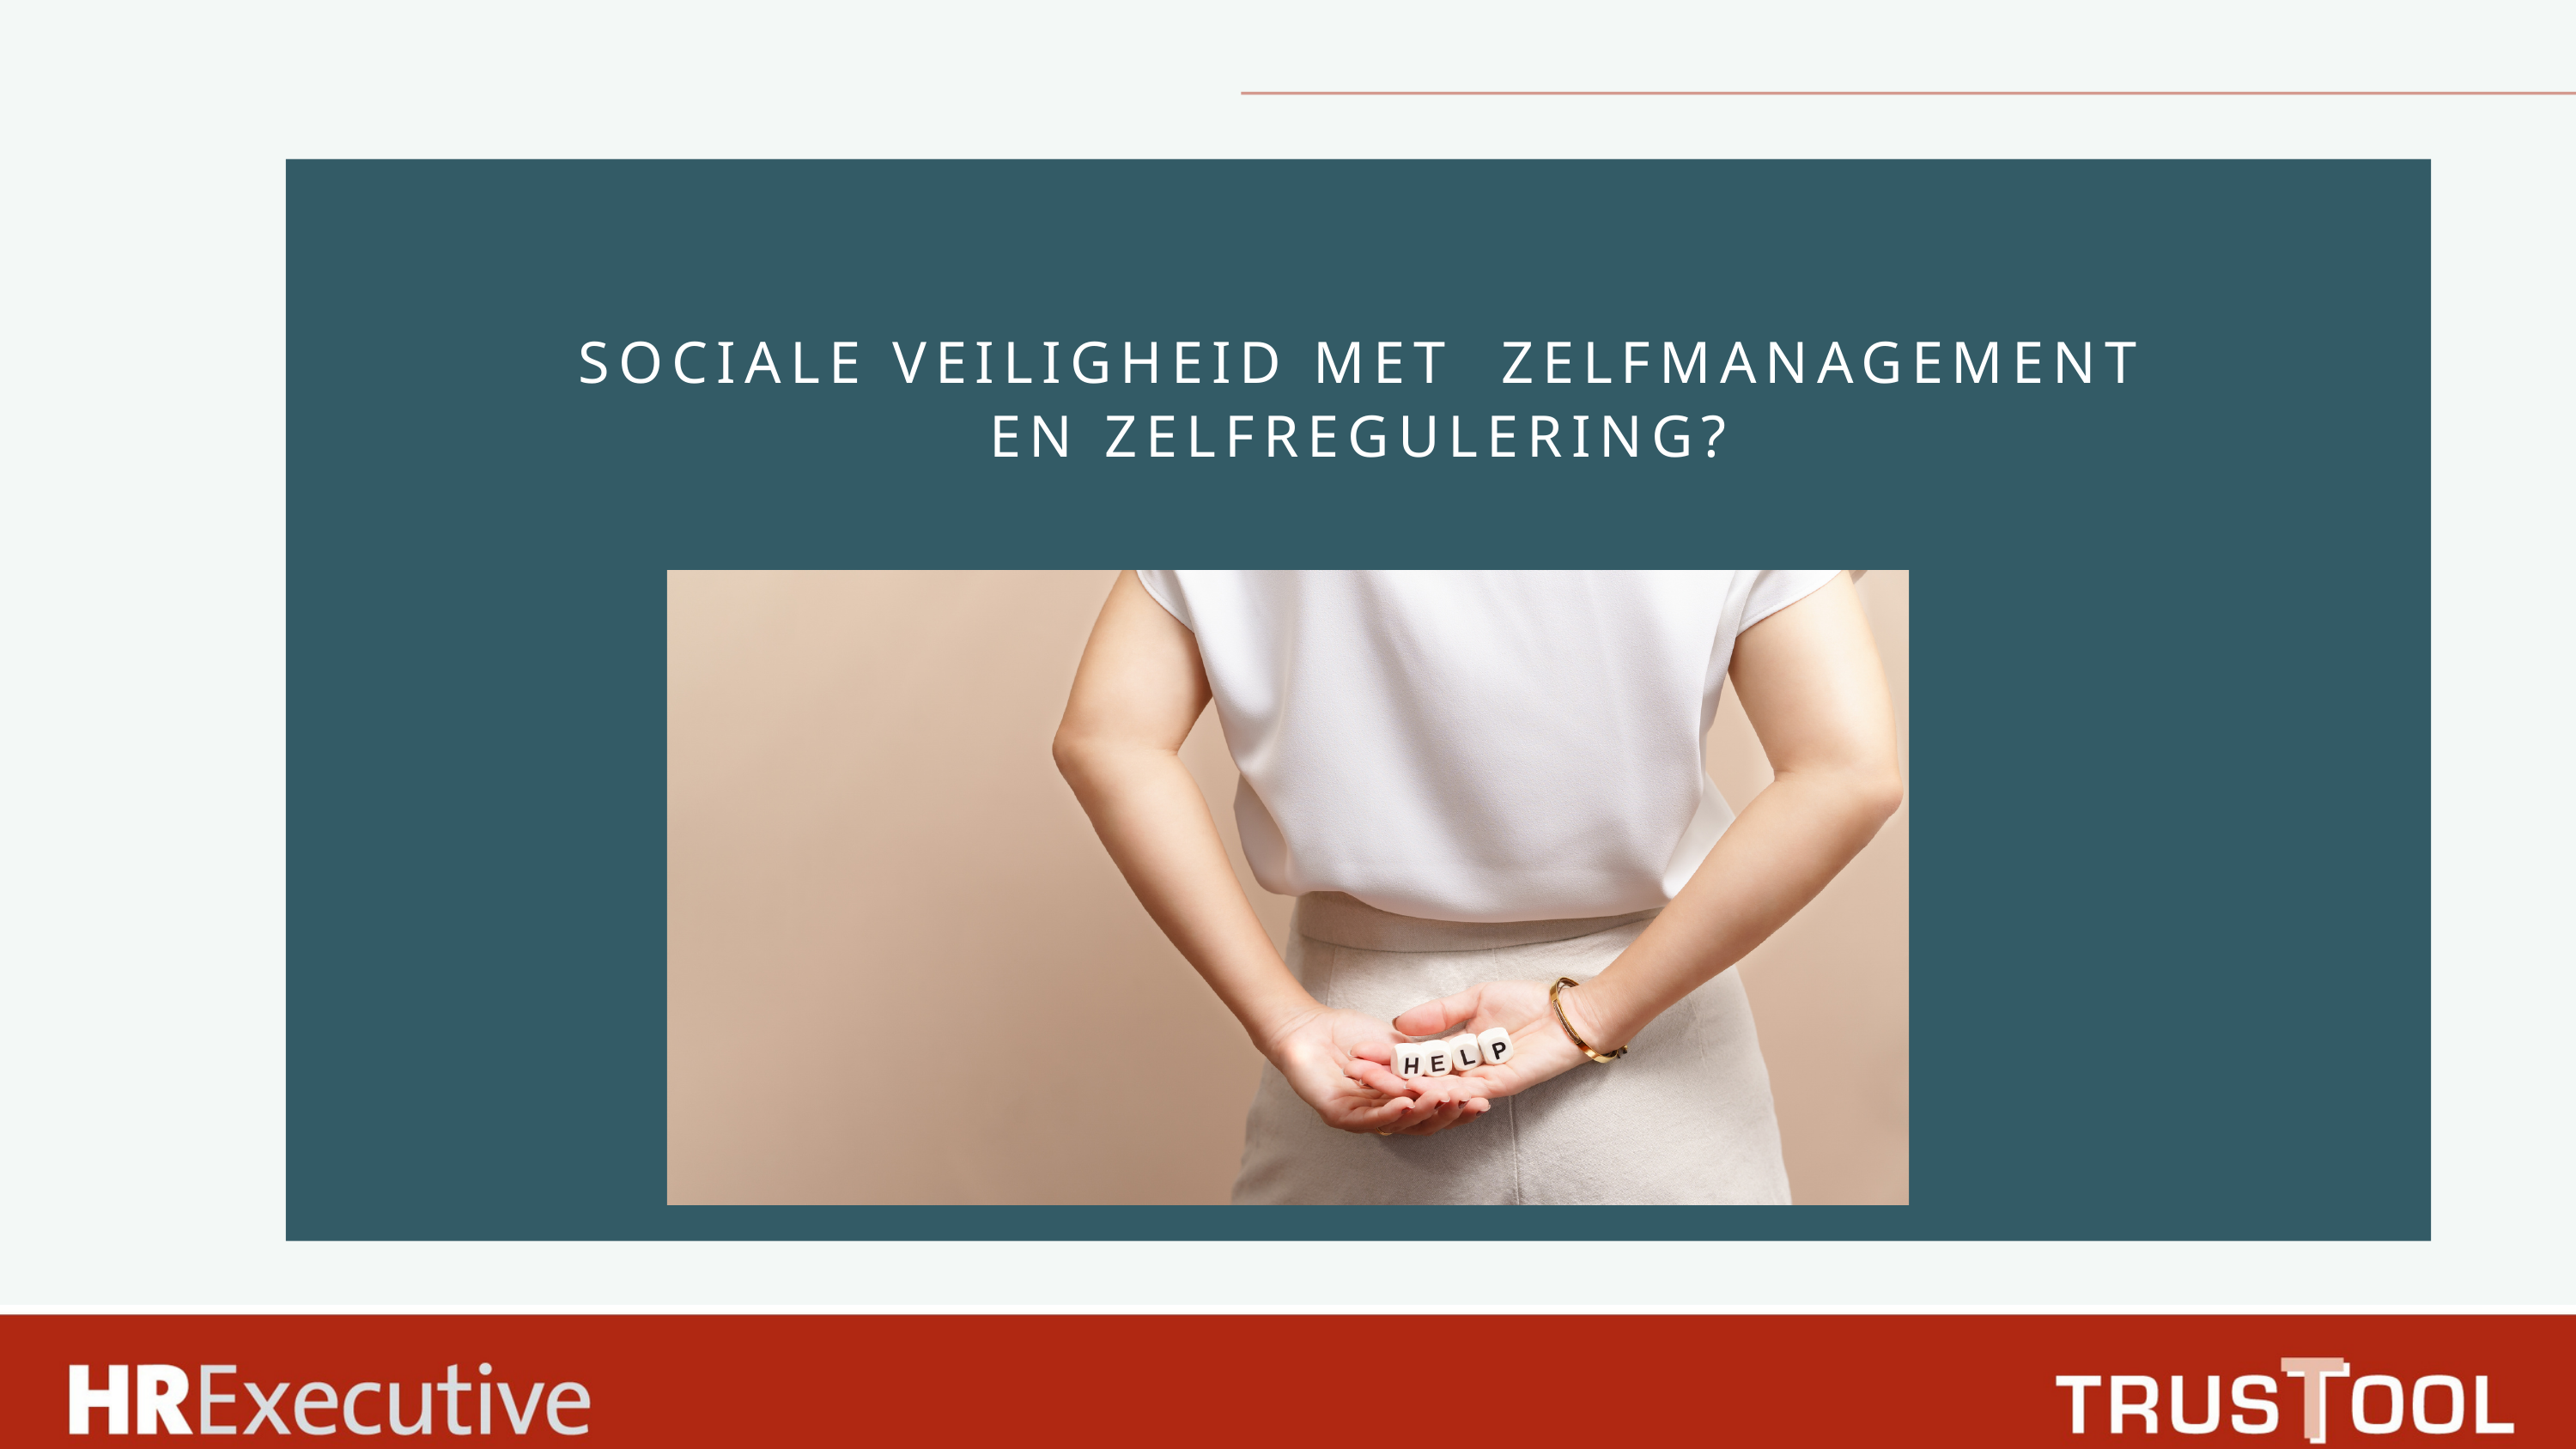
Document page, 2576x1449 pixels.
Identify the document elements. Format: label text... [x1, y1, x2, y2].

text_box [0, 1305, 2576, 1449]
text_box [1241, 91, 2576, 95]
text_box [666, 570, 1910, 1205]
text_box SOCIALE VEILIGHEID MET ZELFMANAGEMENT EN ZELFREGULERING? [568, 319, 2149, 470]
text_box [285, 159, 2432, 1241]
